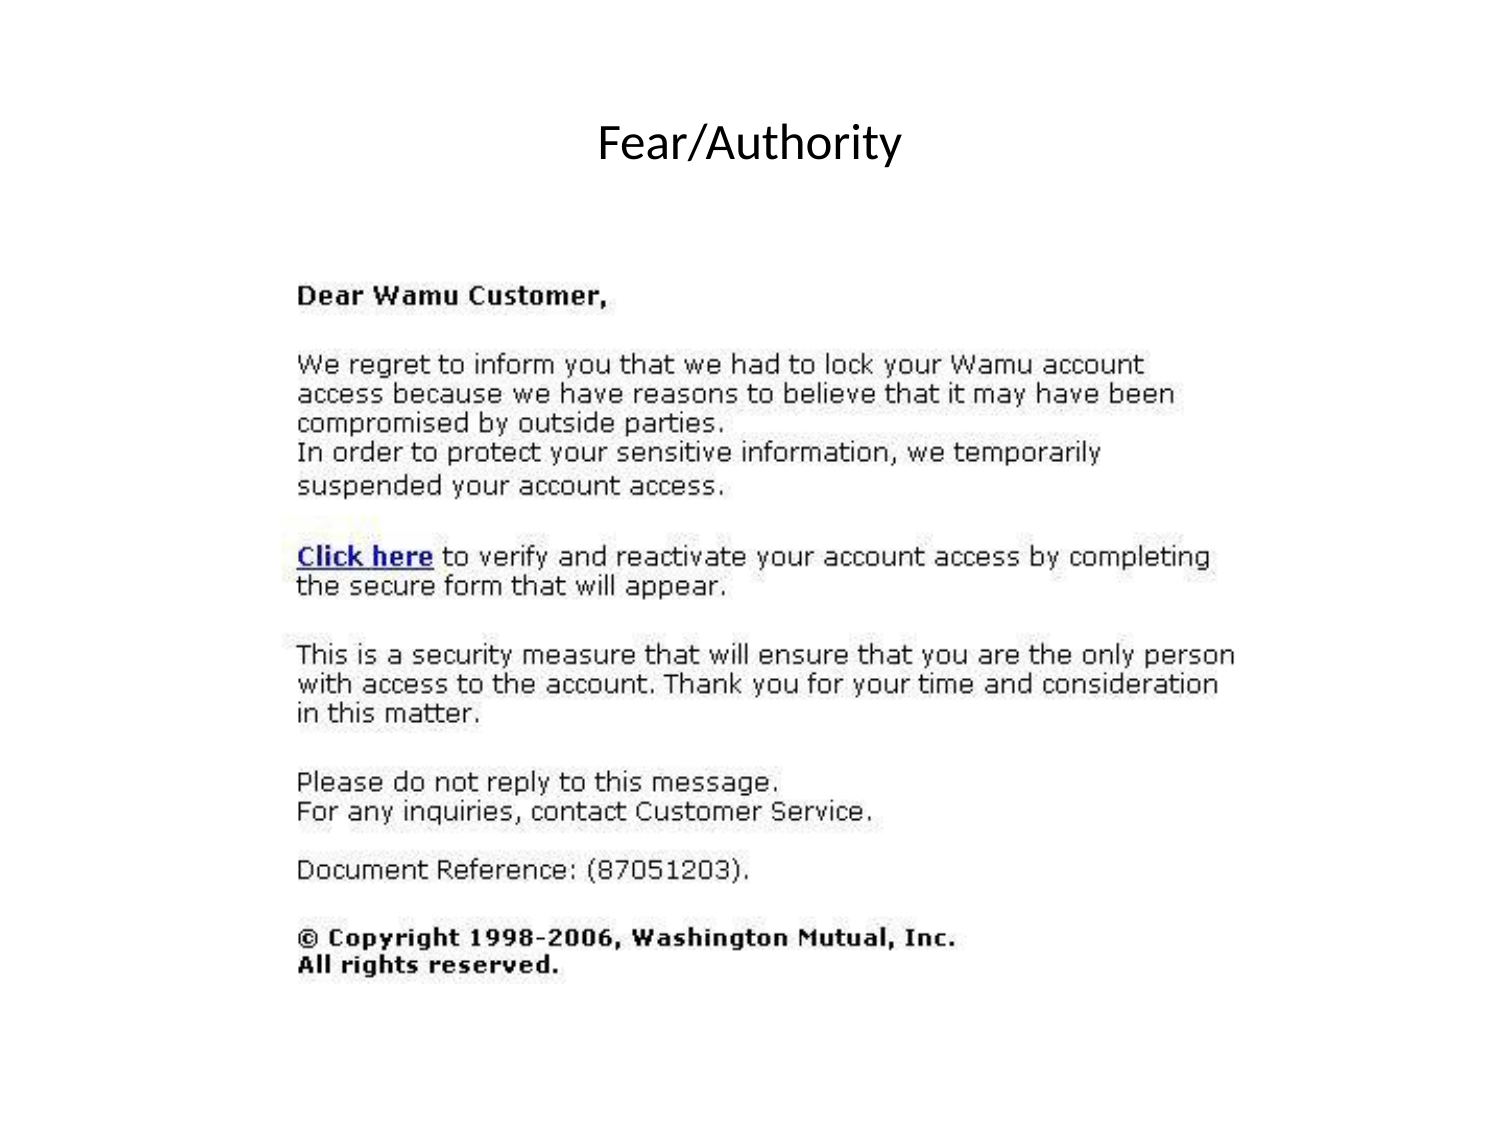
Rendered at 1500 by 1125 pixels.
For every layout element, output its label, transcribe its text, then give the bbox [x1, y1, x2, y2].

title Fear/Authority [75, 45, 1425, 233]
picture [249, 249, 1280, 984]
